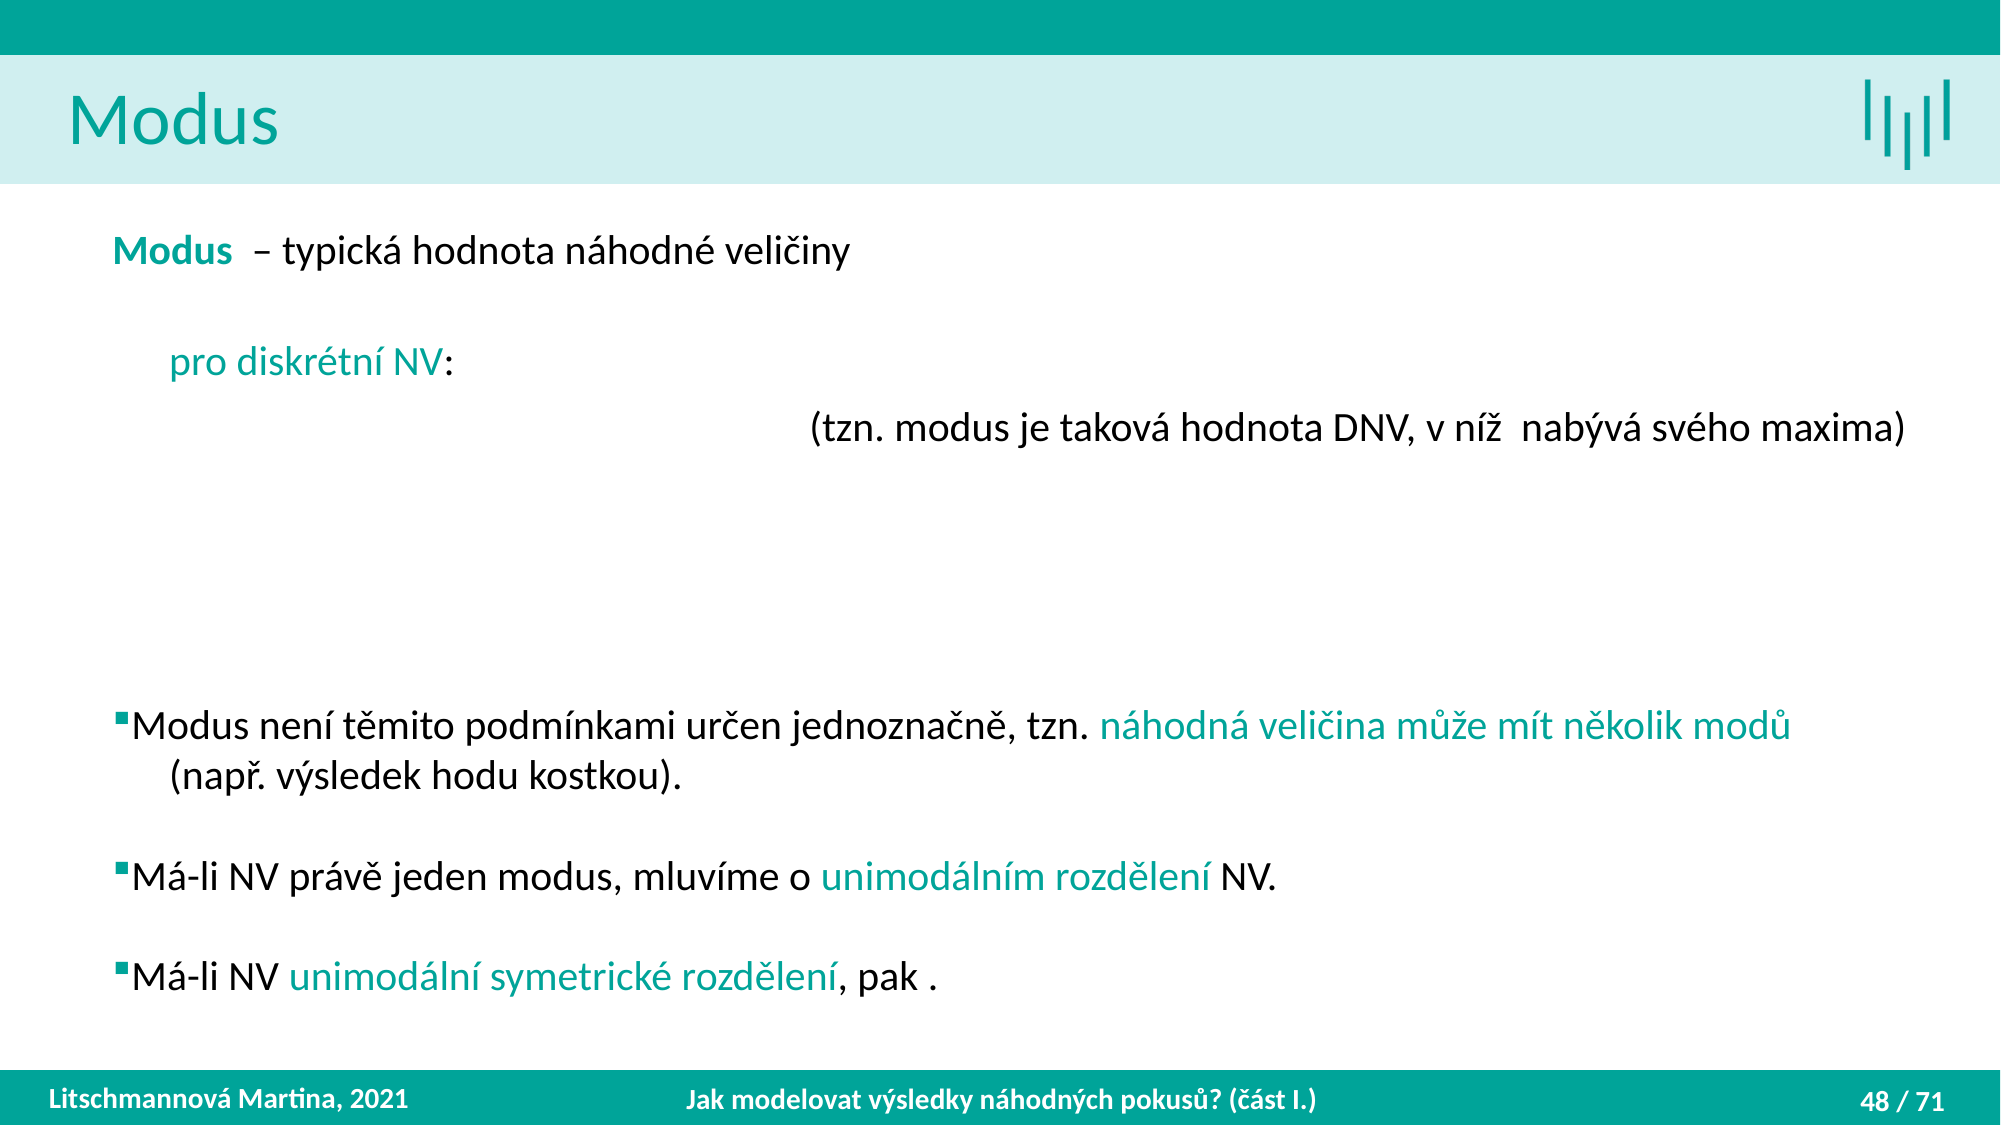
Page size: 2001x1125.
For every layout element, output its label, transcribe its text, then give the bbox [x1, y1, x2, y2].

list Modus [52, 59, 1835, 181]
footer Jak modelovat výsledky náhodných pokusů? (část I.) [664, 1070, 1340, 1125]
slide_number 48 / 71 [1509, 1072, 1960, 1125]
slide_number Litschmannová Martina, 2021 [33, 1070, 484, 1124]
picture [1852, 69, 1960, 178]
